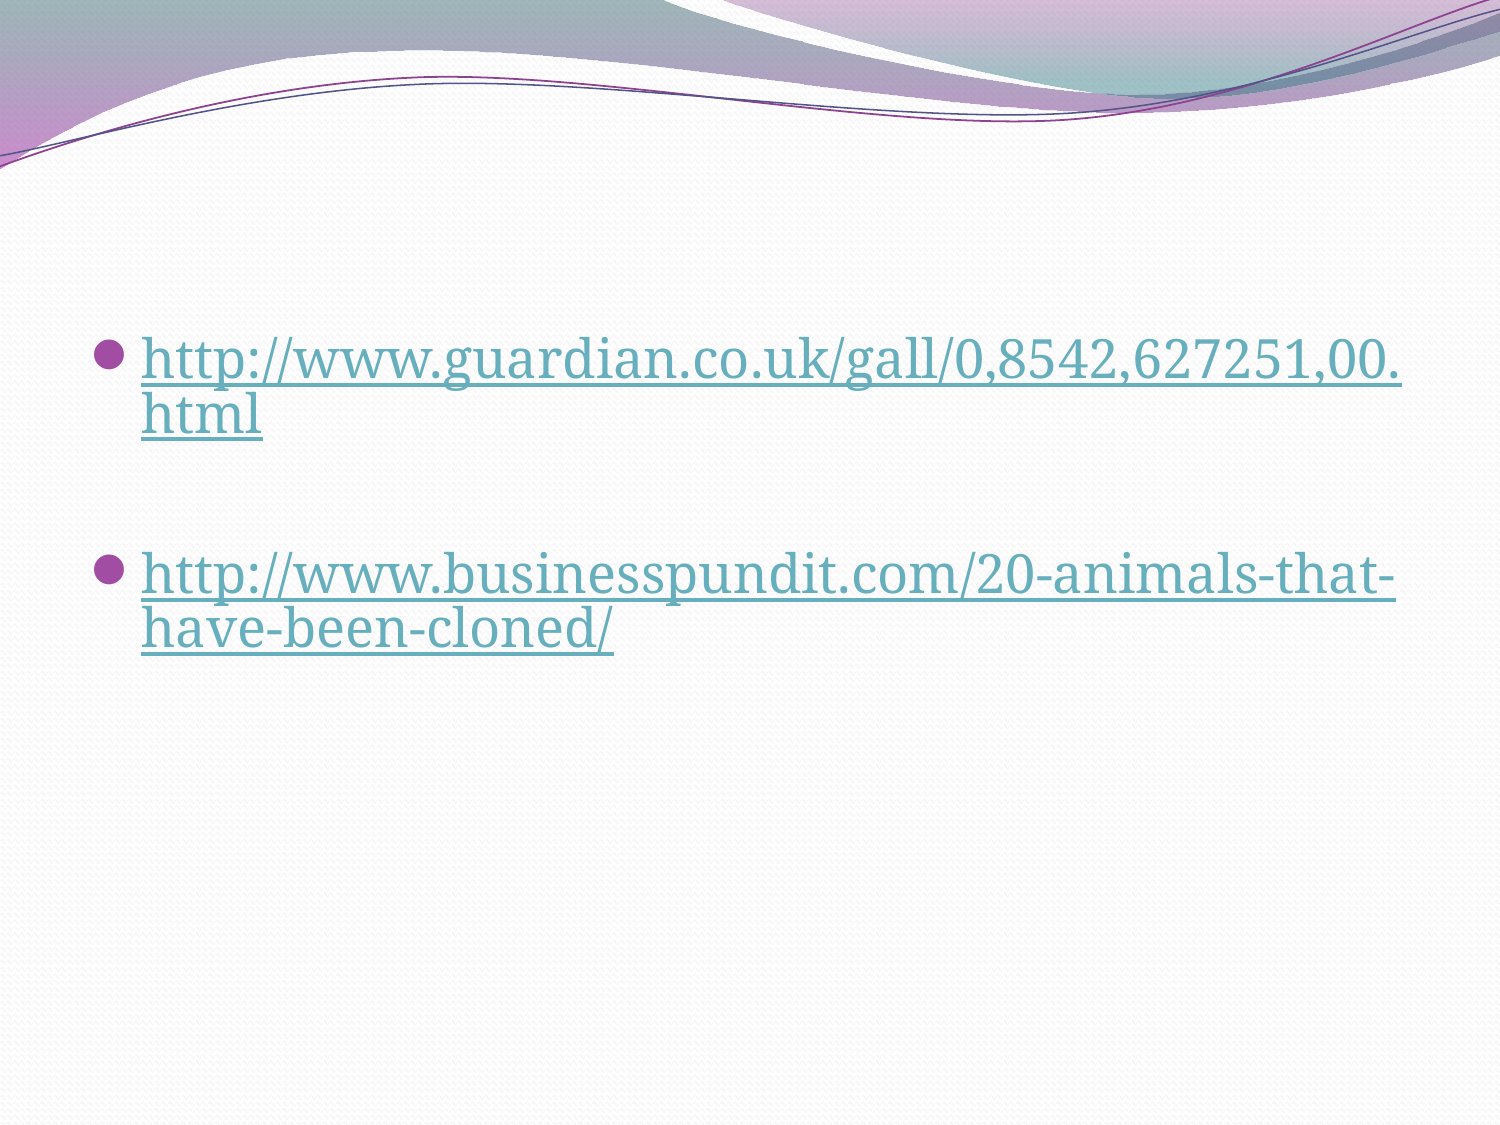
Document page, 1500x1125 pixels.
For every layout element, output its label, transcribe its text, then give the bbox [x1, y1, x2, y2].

list http://www.guardian.co.uk/gall/0,8542,627251,00.html http://www.businesspundit.com/20-animals-that-have-been-cloned/ [75, 317, 1425, 1038]
